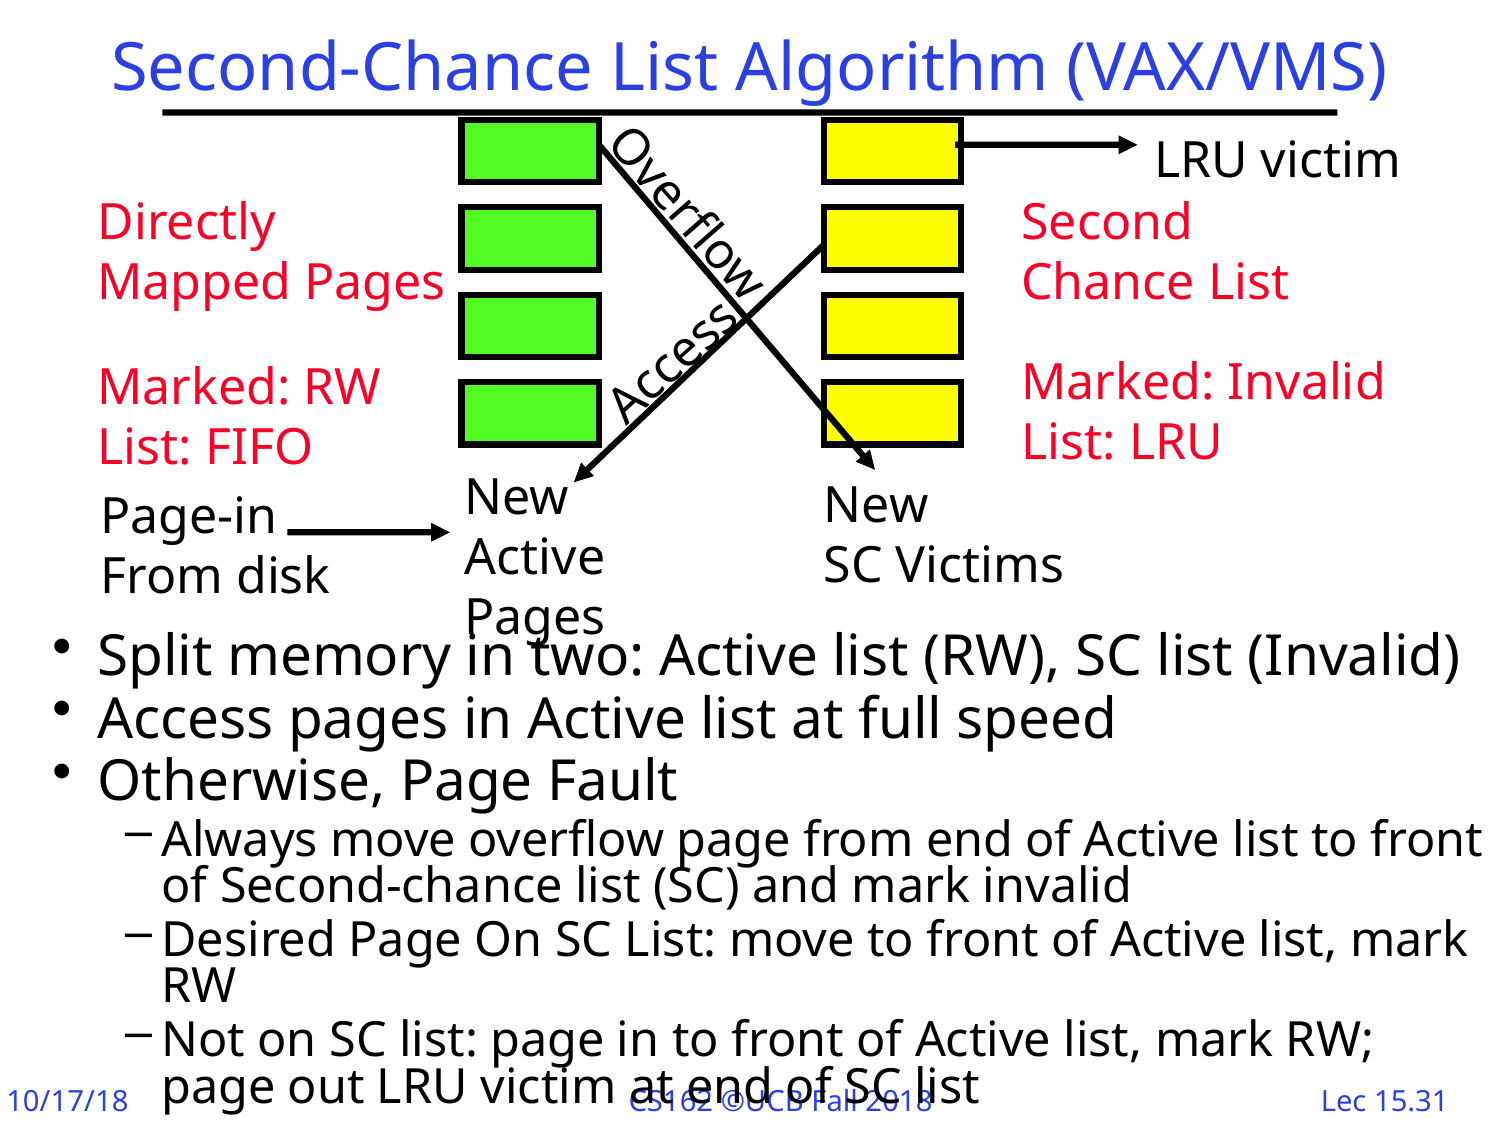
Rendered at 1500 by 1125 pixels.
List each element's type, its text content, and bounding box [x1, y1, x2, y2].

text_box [98, 476, 451, 613]
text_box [449, 244, 593, 594]
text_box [598, 99, 1088, 602]
list Split memory in two: Active list (RW), SC list (Invalid) Access pages in Active list at full speed Otherwise, Page Fault Always move overflow page from end of Active list to front of Second-chance list (SC) and mark invalid Desired Page On SC List: move to front of Active list, mark RW Not on SC list: page in to front of Active list, mark RW; page out LRU victim at end of SC list [37, 624, 1500, 1125]
title Second-Chance List Algorithm (VAX/VMS) [62, 24, 1438, 113]
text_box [1092, 119, 1406, 196]
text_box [112, 119, 593, 474]
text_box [1092, 202, 1370, 485]
